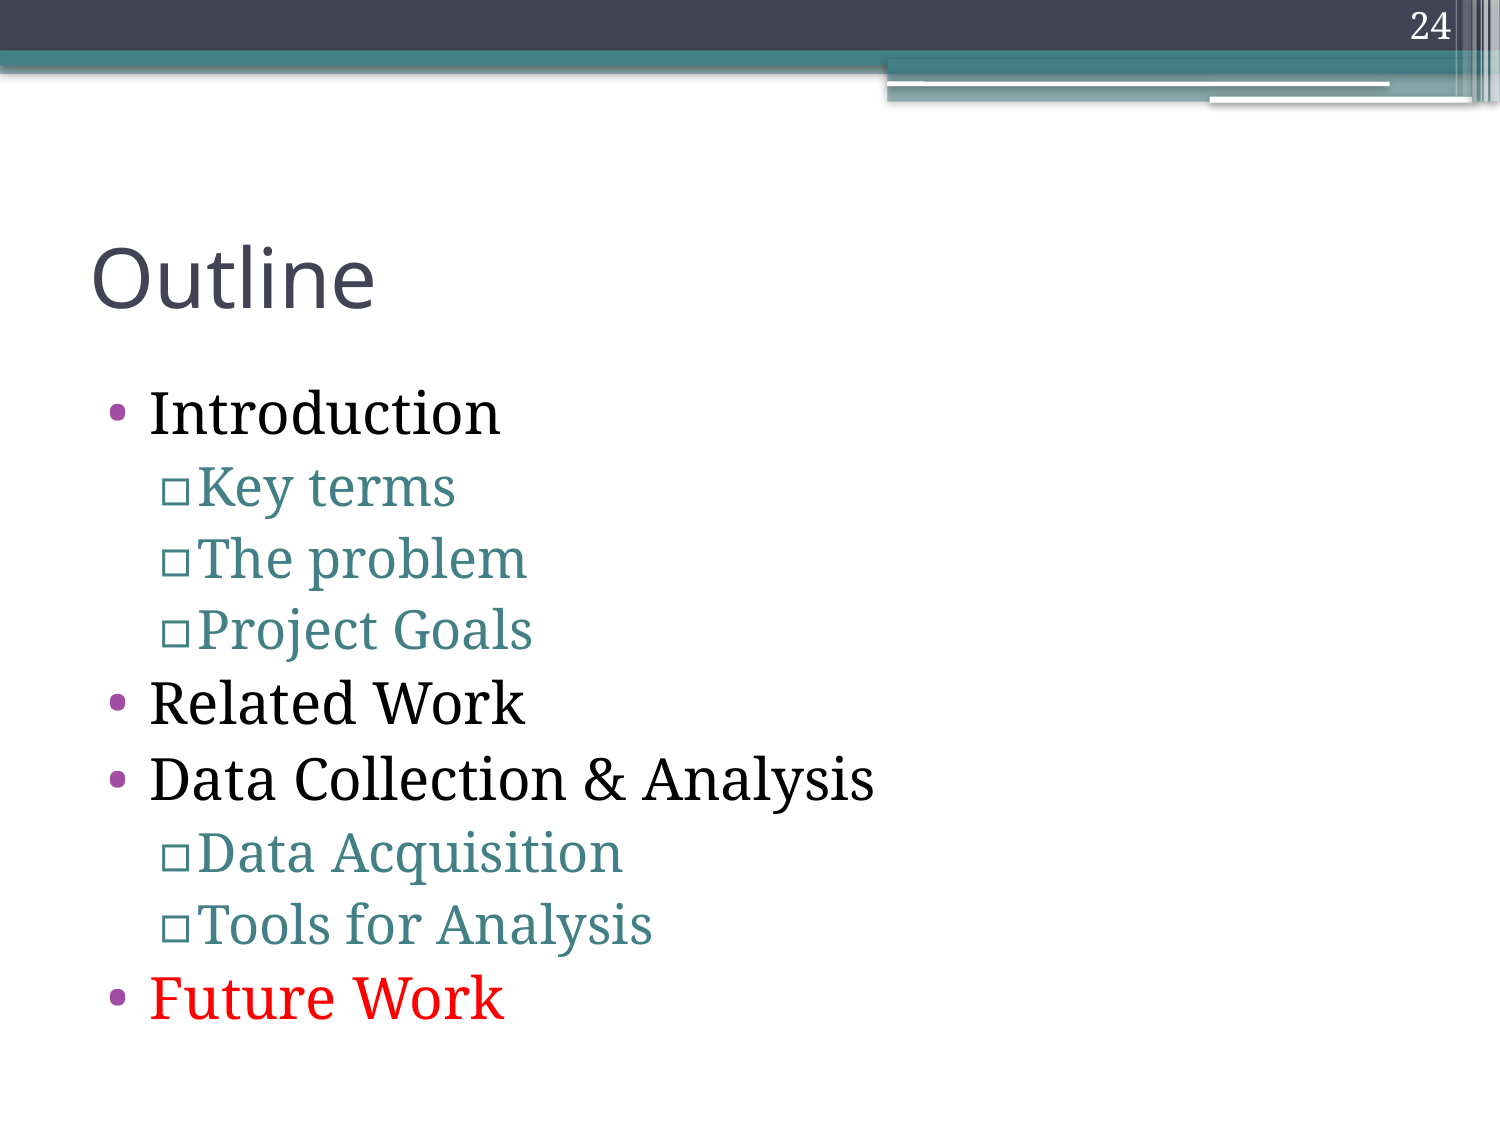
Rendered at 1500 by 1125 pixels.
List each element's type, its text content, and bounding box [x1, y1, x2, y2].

list Introduction Key terms The problem Project Goals Related Work Data Collection & Analysis Data Acquisition Tools for Analysis Future Work [75, 368, 1425, 1079]
title Outline [75, 187, 1425, 363]
slide_number 24 [1341, 0, 1466, 61]
